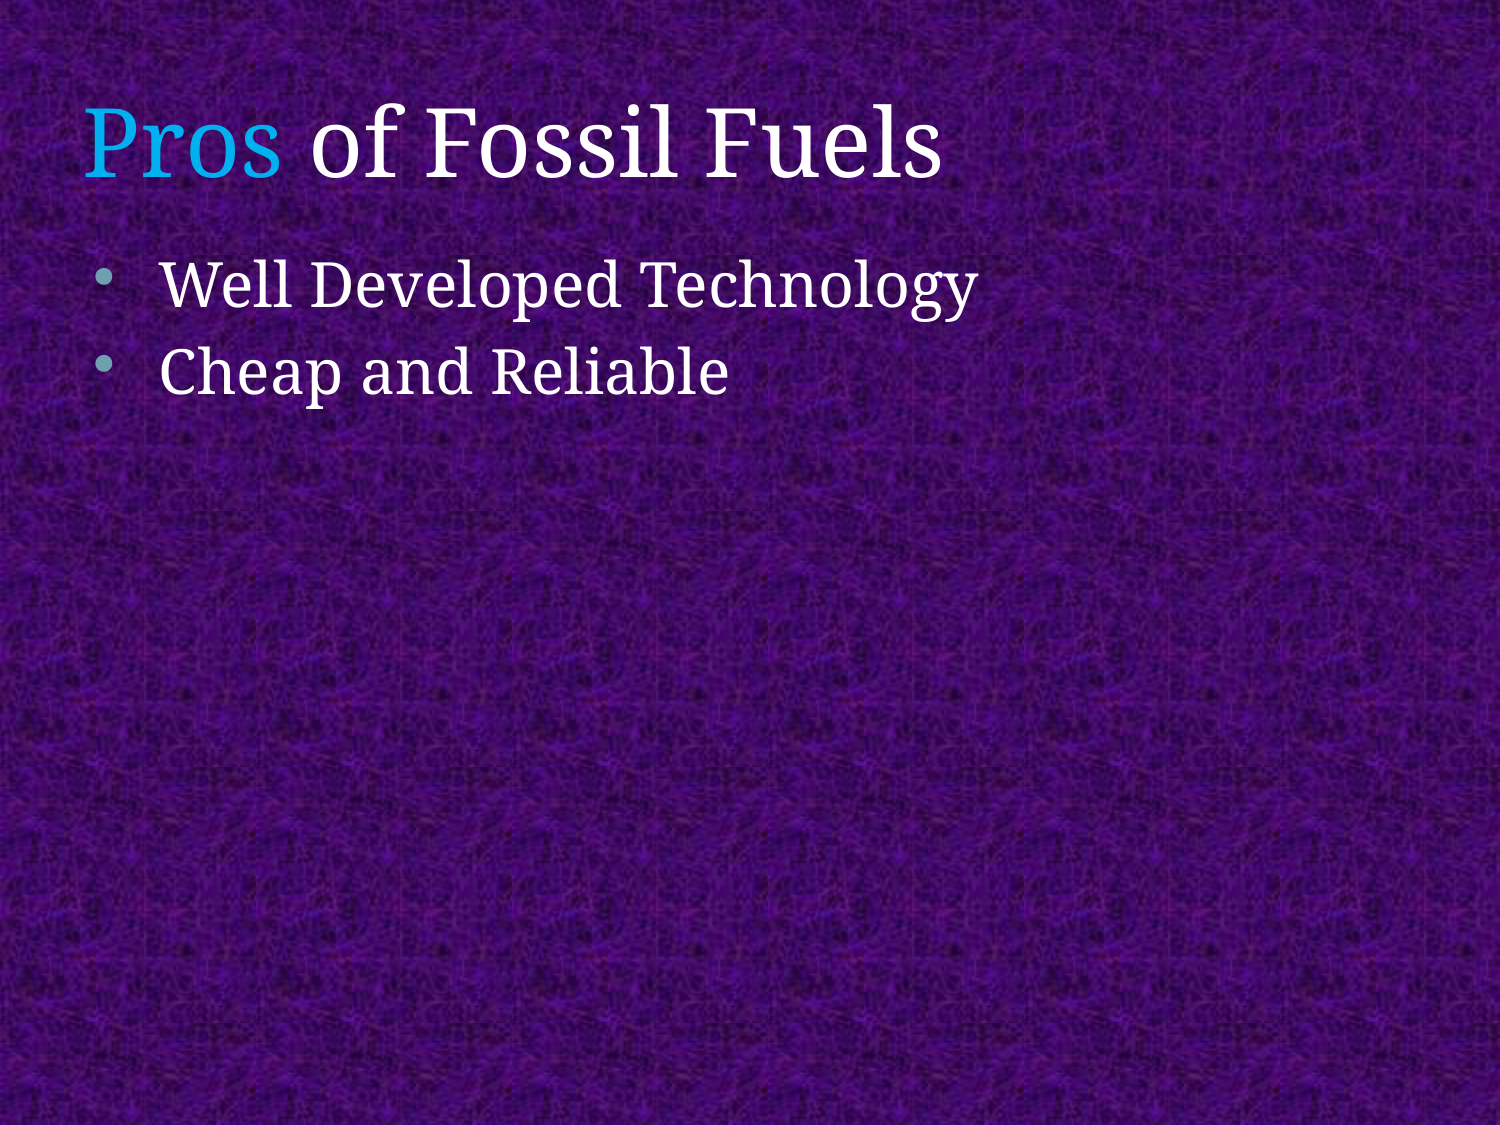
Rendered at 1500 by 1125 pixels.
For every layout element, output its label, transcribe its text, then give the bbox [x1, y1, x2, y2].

picture [0, 0, 1500, 1125]
list Well Developed Technology Cheap and Reliable [75, 237, 1300, 980]
title Pros of Fossil Fuels [75, 45, 1300, 233]
